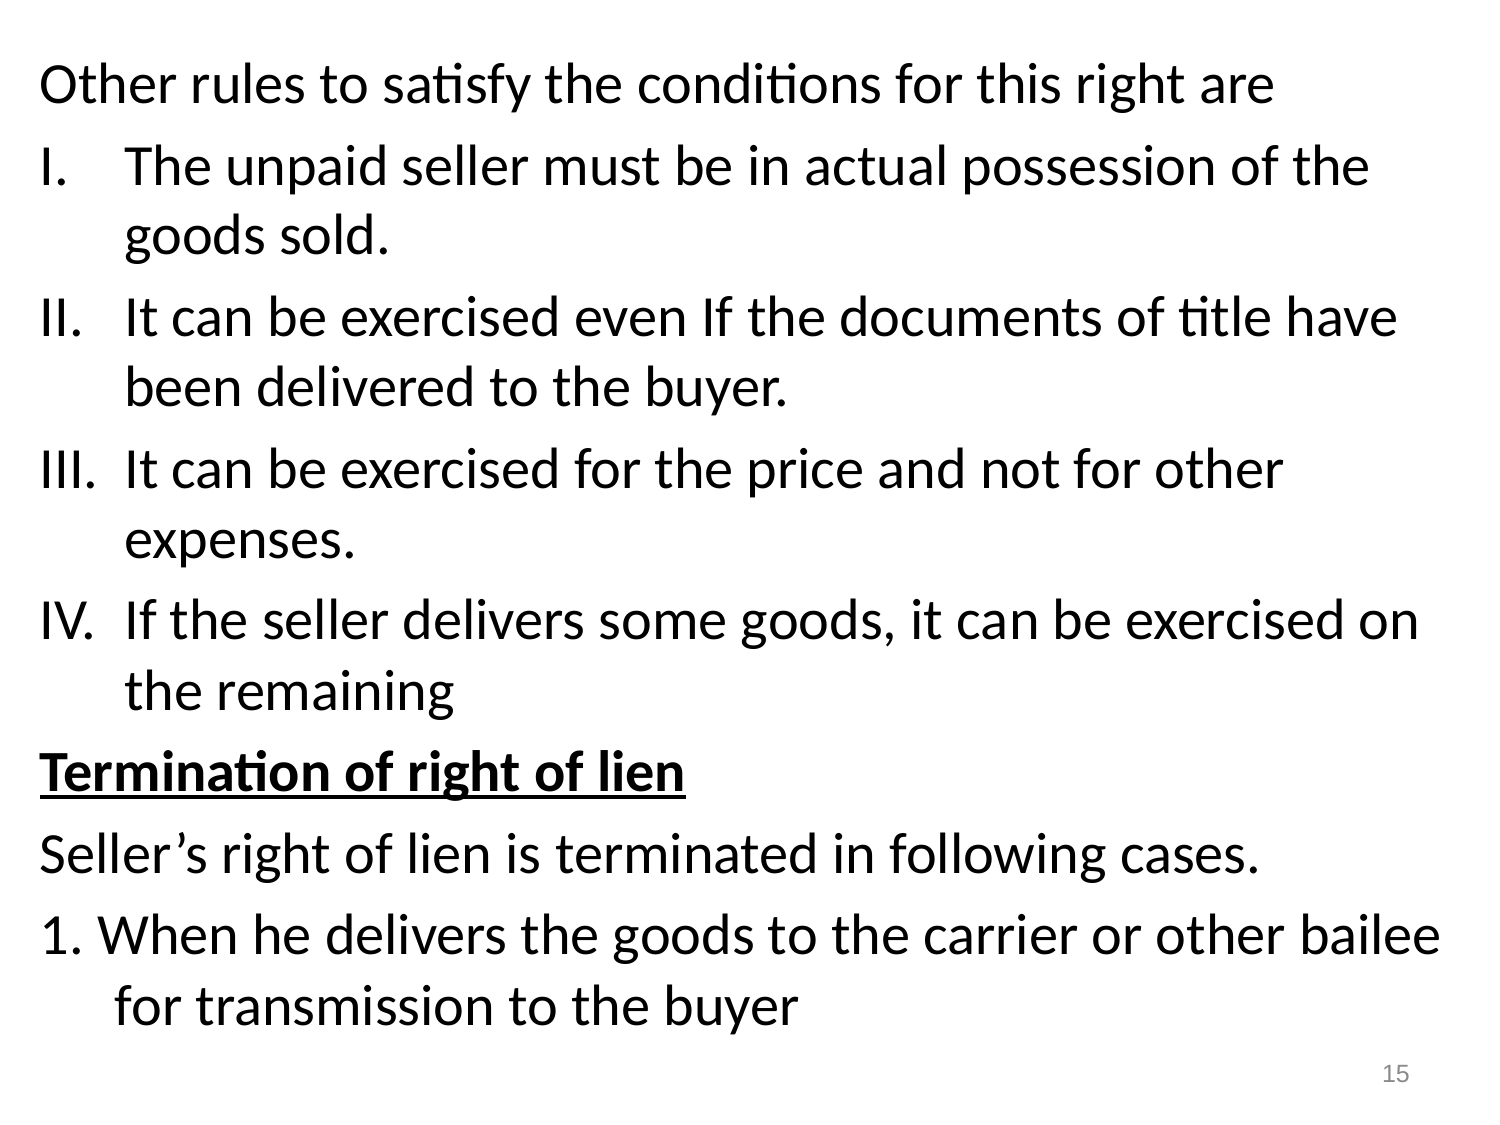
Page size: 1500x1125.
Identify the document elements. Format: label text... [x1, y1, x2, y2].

slide_number 15 [1074, 1042, 1425, 1103]
list Other rules to satisfy the conditions for this right are The unpaid seller must be in actual possession of the goods sold. It can be exercised even If the documents of title have been delivered to the buyer. It can be exercised for the price and not for other expenses. If the seller delivers some goods, it can be exercised on the remaining Termination of right of lien Seller’s right of lien is terminated in following cases. 1. When he delivers the goods to the carrier or other bailee for transmission to the buyer [24, 37, 1475, 1125]
